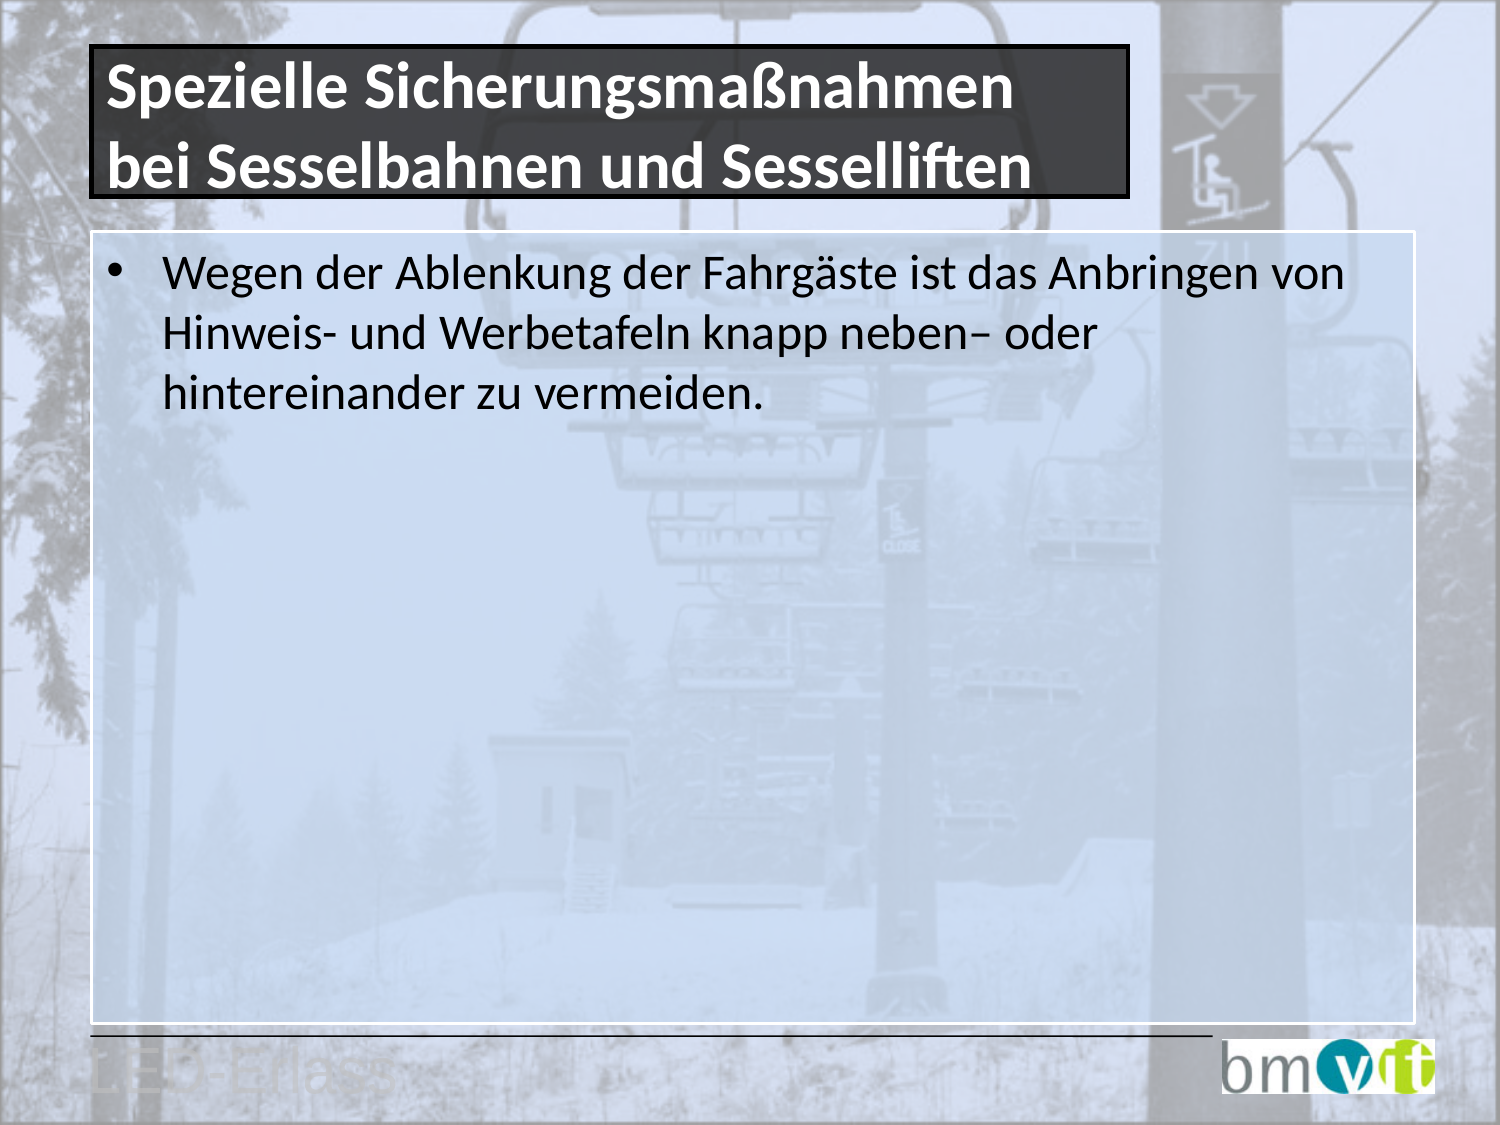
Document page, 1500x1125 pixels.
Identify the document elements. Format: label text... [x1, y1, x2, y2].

text_box Spezielle Sicherungsmaßnahmen bei Sesselbahnen und Sesselliften [91, 46, 1128, 197]
picture [1222, 1039, 1435, 1094]
list Wegen der Ablenkung der Fahrgäste ist das Anbringen von Hinweis- und Werbetafeln knapp neben– oder hintereinander zu vermeiden. [91, 231, 1415, 1024]
